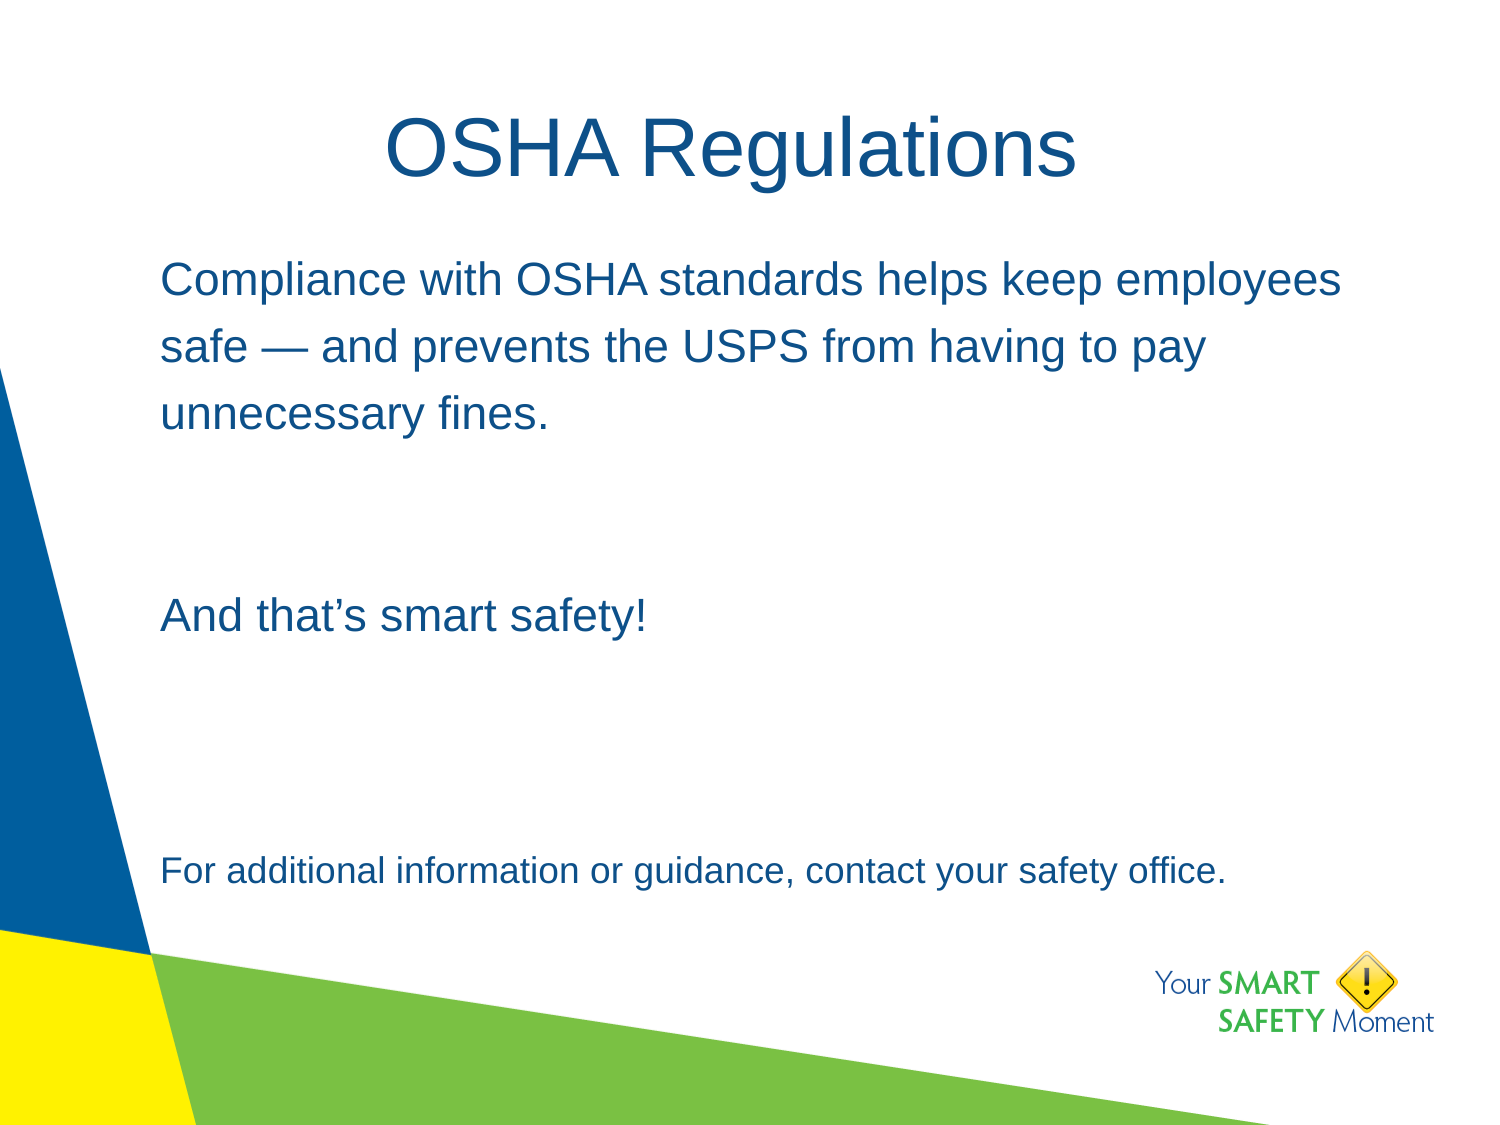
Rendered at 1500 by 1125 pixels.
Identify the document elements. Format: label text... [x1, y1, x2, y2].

list Compliance with OSHA standards helps keep employees safe — and prevents the USPS from having to pay unnecessary fines. And that’s smart safety! For additional information or guidance, contact your safety office. [145, 173, 1363, 902]
picture [0, 0, 1500, 1125]
title OSHA Regulations [18, 85, 1445, 201]
